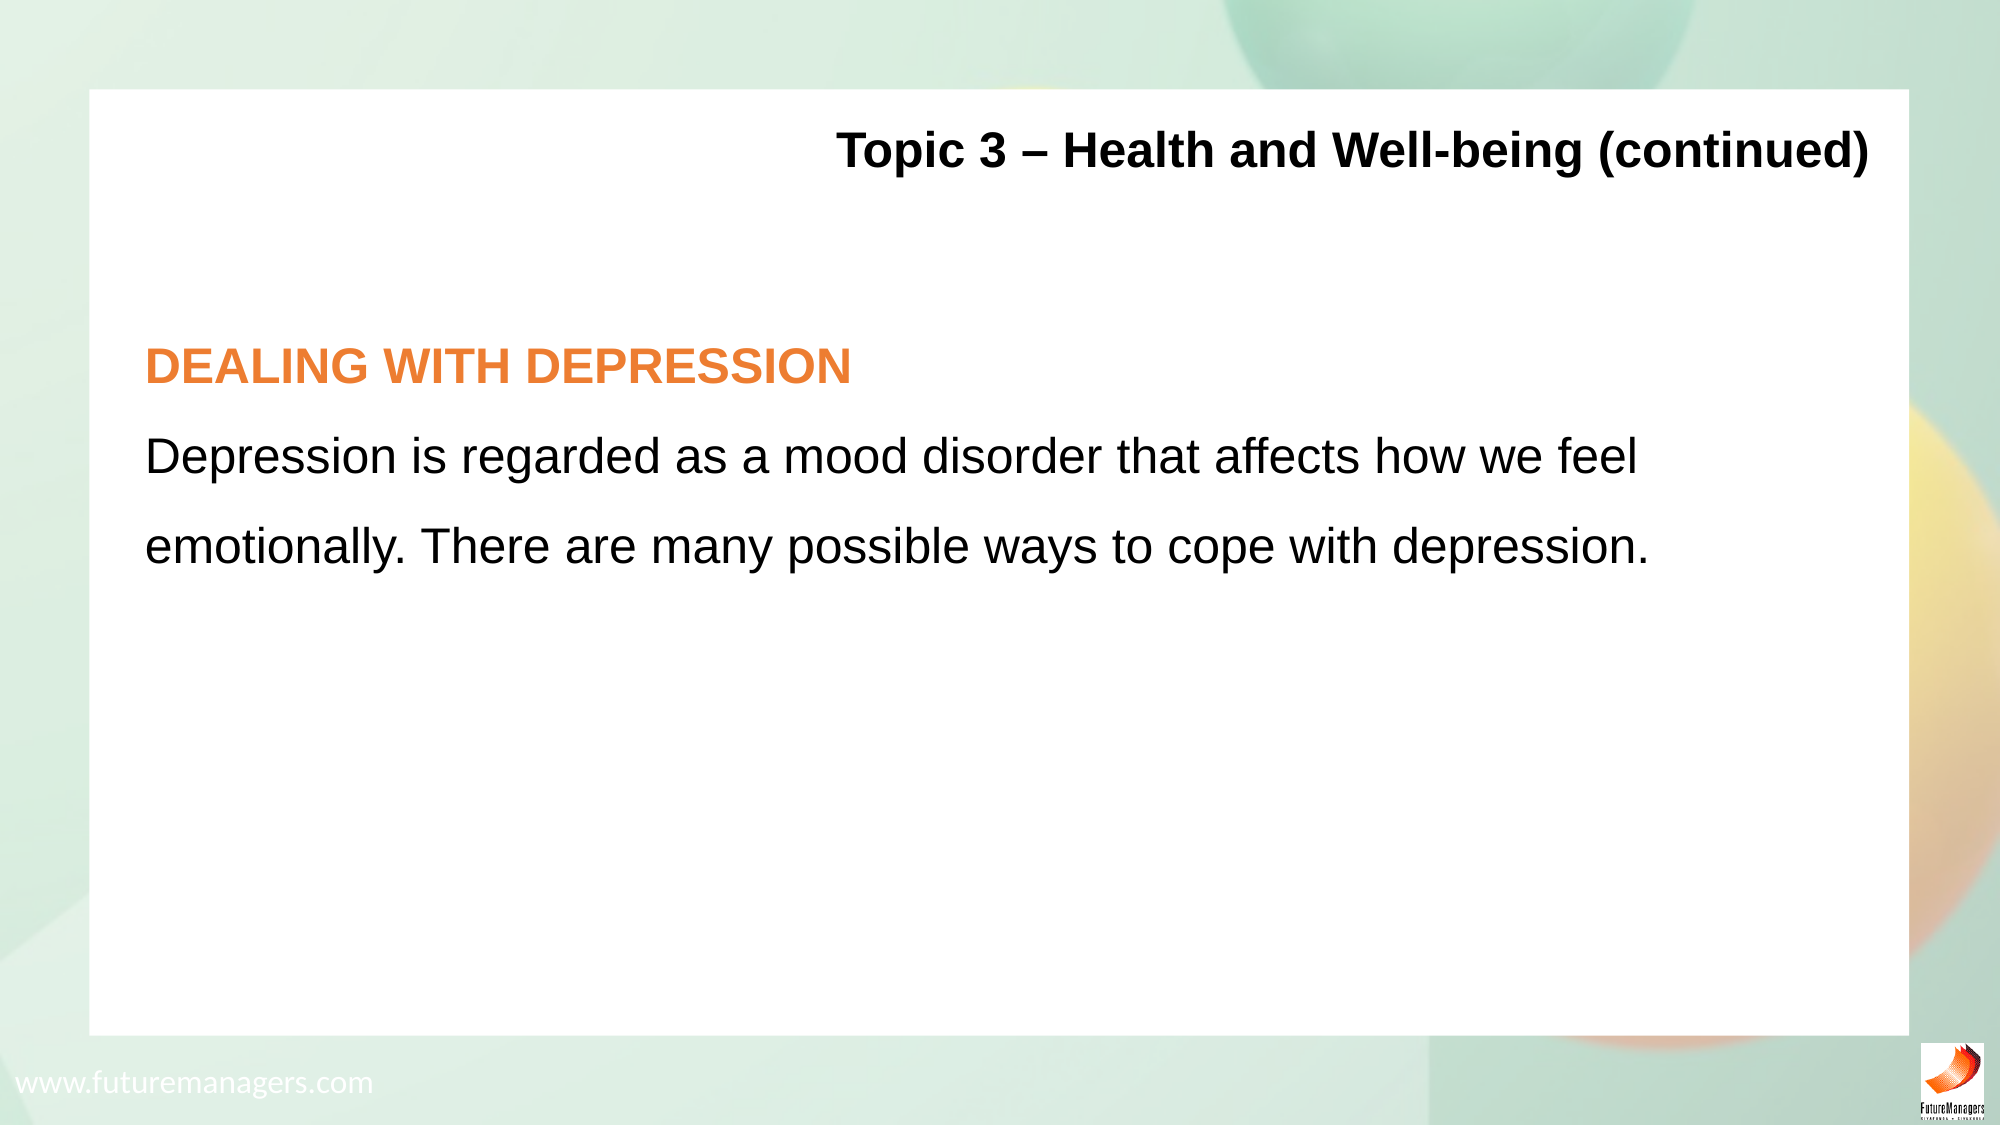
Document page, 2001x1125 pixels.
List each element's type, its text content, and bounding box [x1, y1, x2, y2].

text_box Topic 3 – Health and Well-being (continued) [109, 109, 1886, 185]
text_box [88, 88, 1910, 1037]
picture [1921, 1043, 1984, 1120]
text_box www.futuremanagers.com [0, 1052, 1447, 1108]
text_box DEALING WITH DEPRESSION Depression is regarded as a mood disorder that affects how we feel emotionally. There are many possible ways to cope with depression. [130, 295, 1869, 581]
